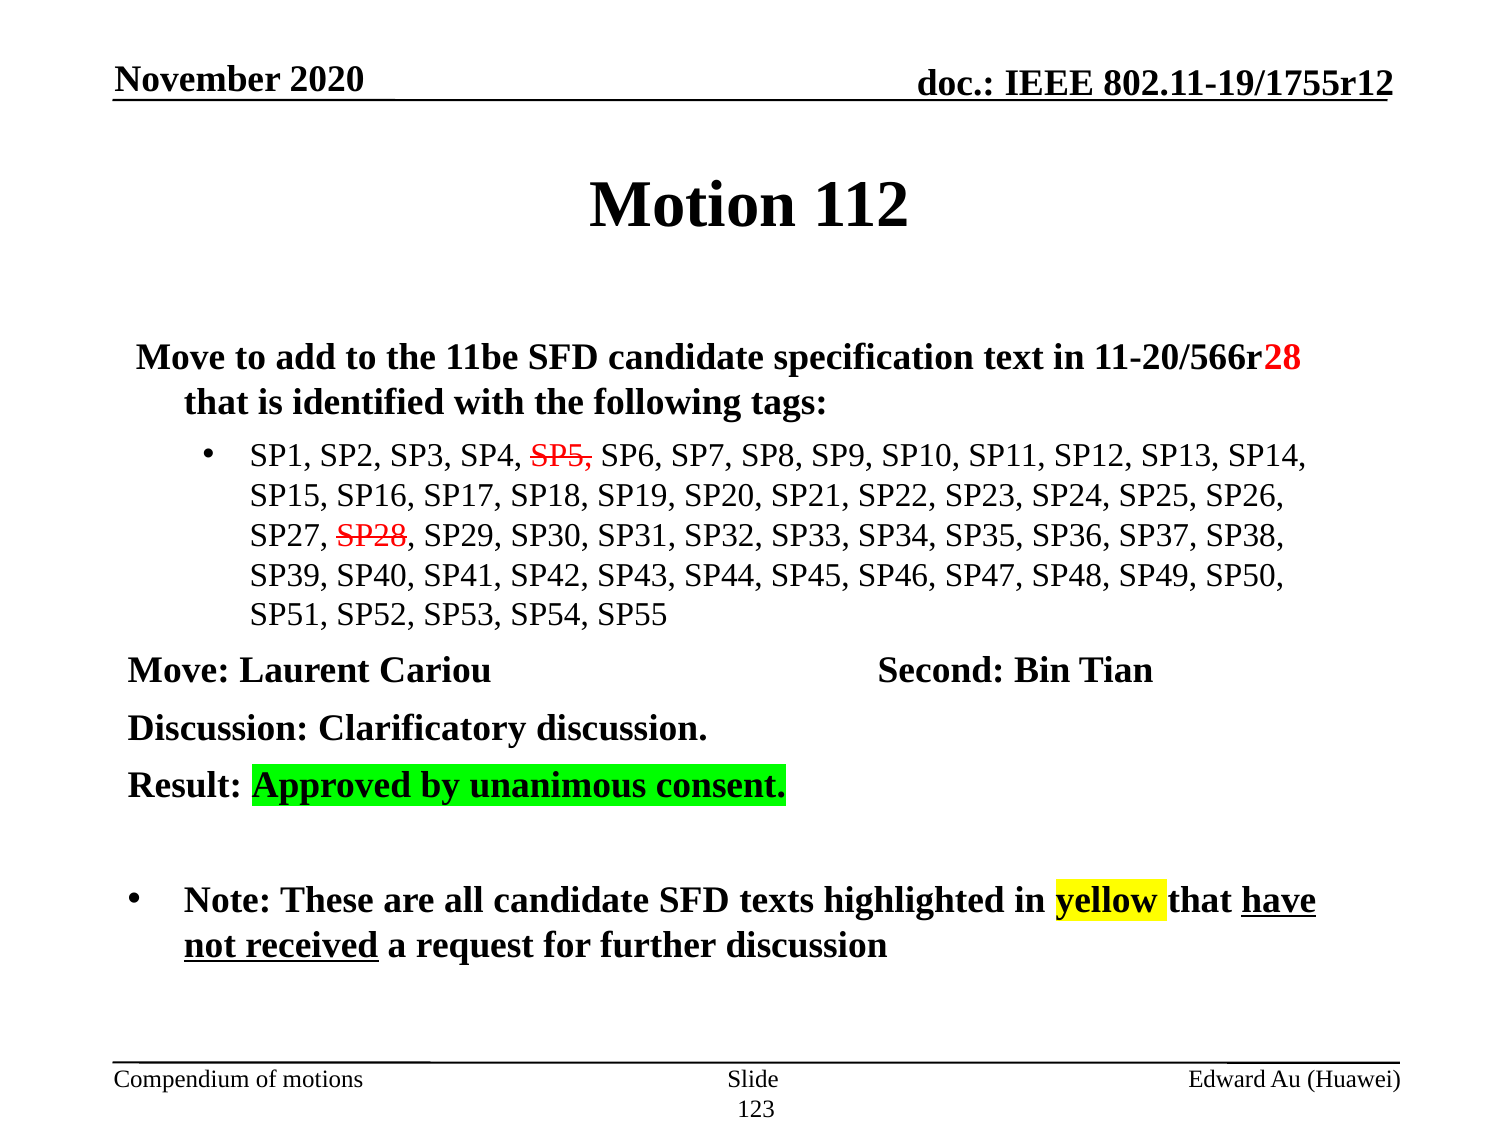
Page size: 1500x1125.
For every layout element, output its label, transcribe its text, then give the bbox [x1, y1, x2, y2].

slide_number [114, 54, 423, 100]
slide_number Slide 123 [712, 1061, 800, 1123]
list Move to add to the 11be SFD candidate specification text in 11-20/566r28 that is identified with the following tags: SP1, SP2, SP3, SP4, SP5, SP6, SP7, SP8, SP9, SP10, SP11, SP12, SP13, SP14, SP15, SP16, SP17, SP18, SP19, SP20, SP21, SP22, SP23, SP24, SP25, SP26, SP27, SP28, SP29, SP30, SP31, SP32, SP33, SP34, SP35, SP36, SP37, SP38, SP39, SP40, SP41, SP42, SP43, SP44, SP45, SP46, SP47, SP48, SP49, SP50, SP51, SP52, SP53, SP54, SP55 Move: Laurent Cariou Second: Bin Tian Discussion: Clarificatory discussion. Result: Approved by unanimous consent. Note: These are all candidate SFD texts highlighted in yellow that have not received a request for further discussion [112, 324, 1388, 1000]
footer Edward Au (Huawei) [878, 1061, 1402, 1093]
title Motion 112 [112, 112, 1388, 288]
